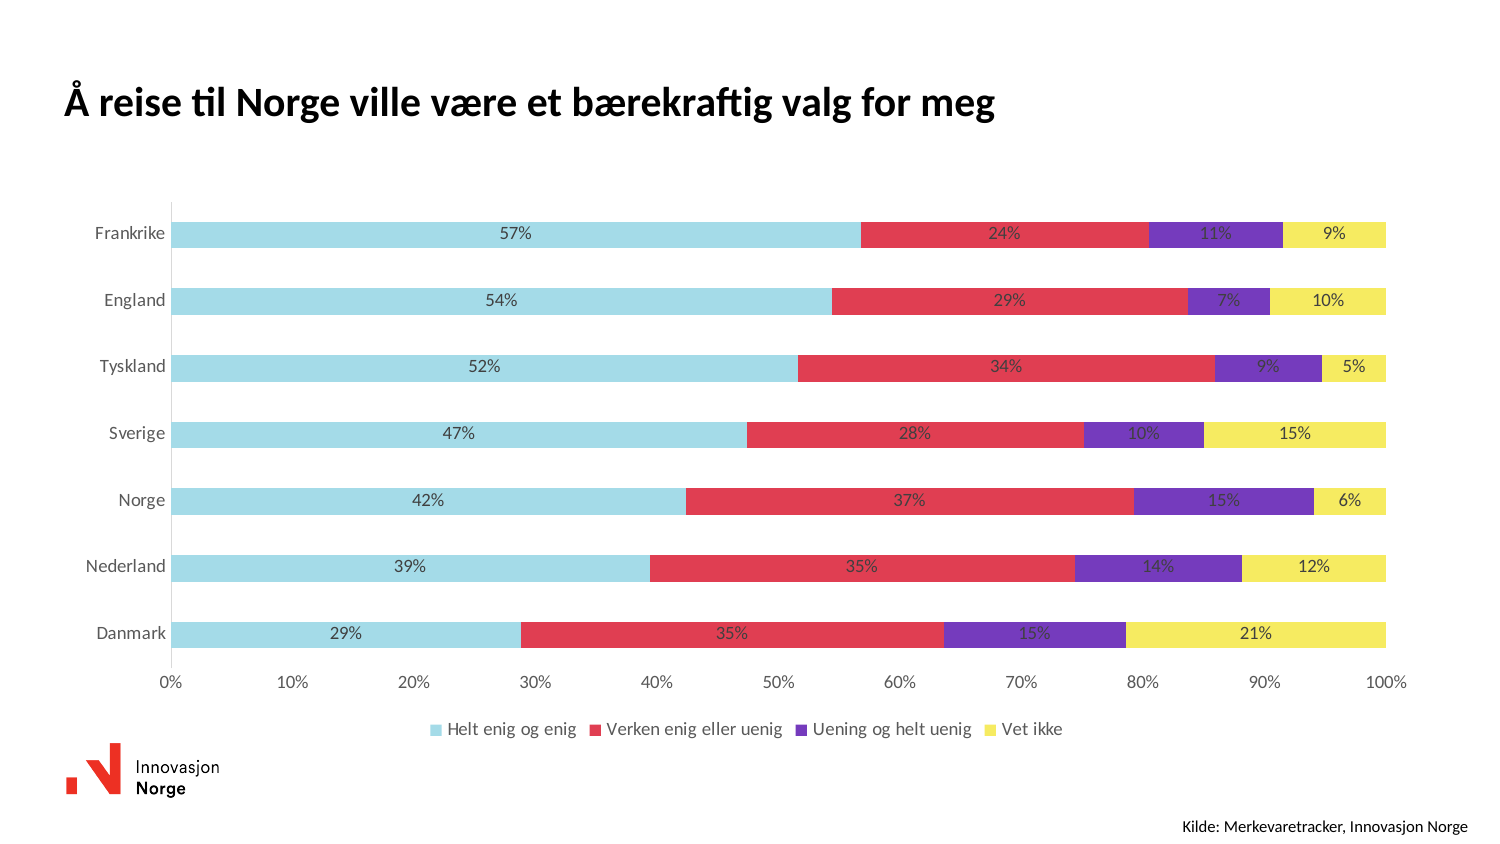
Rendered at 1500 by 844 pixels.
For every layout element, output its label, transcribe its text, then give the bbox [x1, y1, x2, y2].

chart [58, 190, 1436, 746]
picture [66, 746, 219, 798]
text_box Kilde: Merkevaretracker, Innovasjon Norge [1167, 808, 1484, 844]
title Å reise til Norge ville være et bærekraftig valg for meg [64, 74, 1436, 126]
